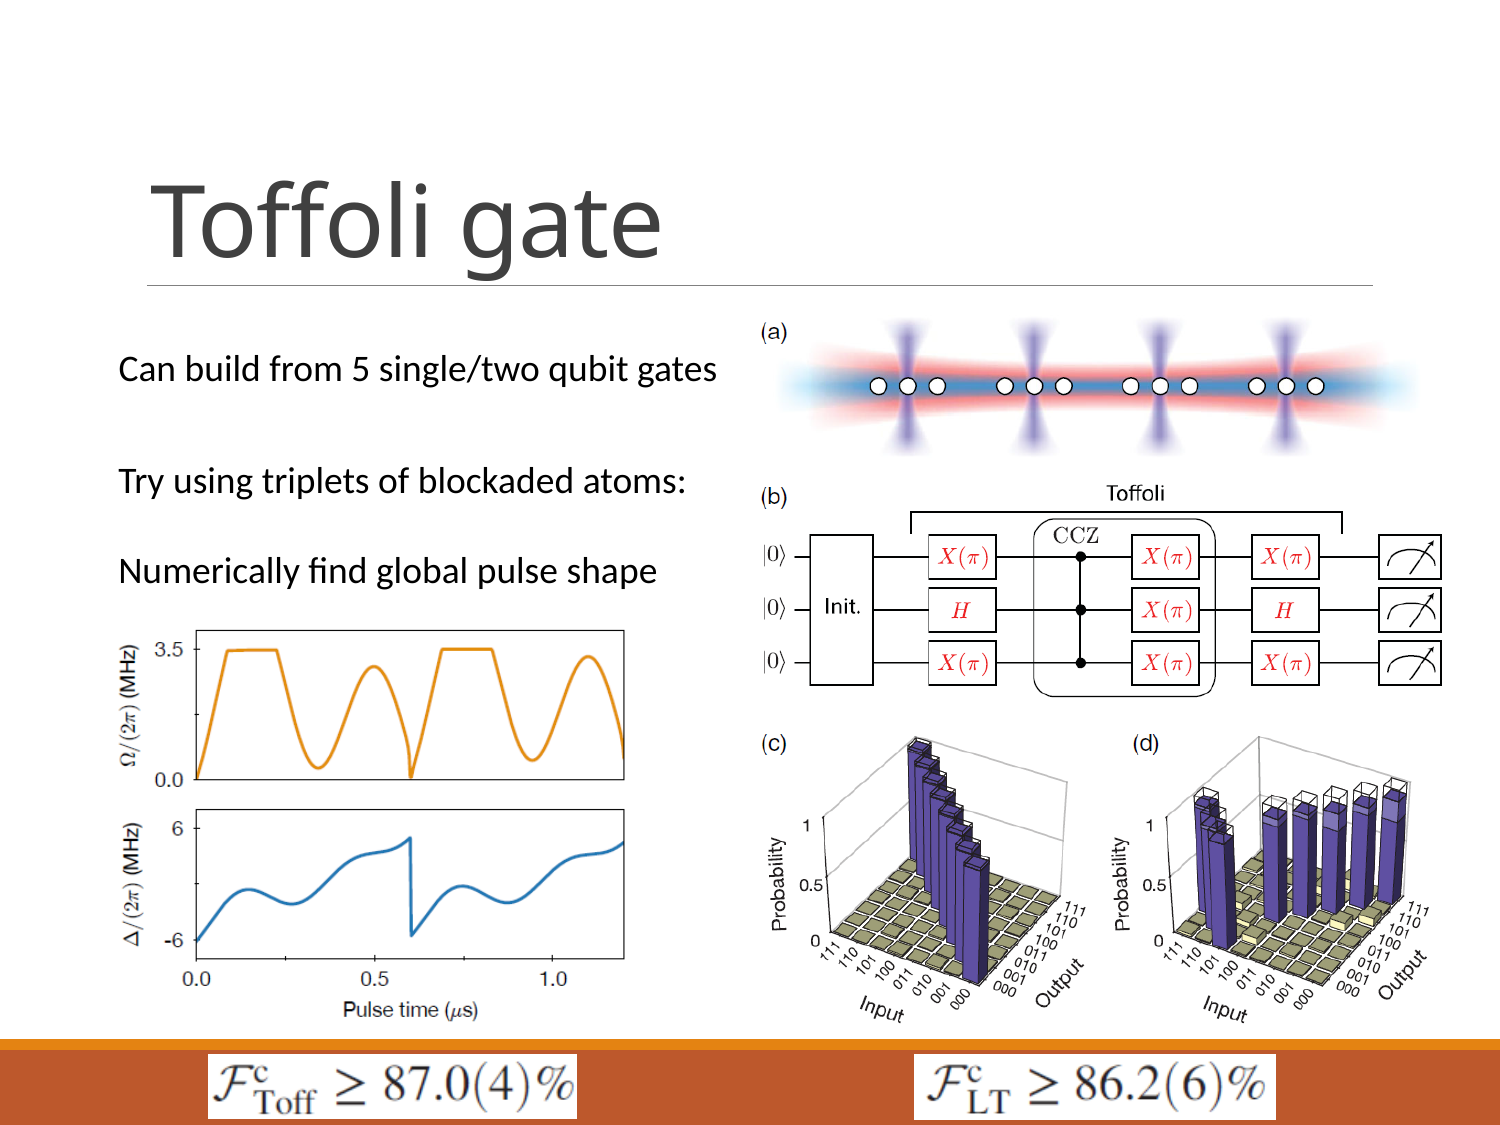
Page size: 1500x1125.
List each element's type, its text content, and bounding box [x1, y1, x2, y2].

text_box Try using triplets of blockaded atoms: Numerically find global pulse shape [103, 448, 703, 599]
picture [208, 1053, 577, 1119]
picture [749, 308, 1465, 1035]
picture [79, 599, 663, 1039]
text_box Can build from 5 single/two qubit gates [103, 336, 734, 397]
picture [914, 1053, 1277, 1121]
title Toffoli gate [135, 47, 1373, 285]
